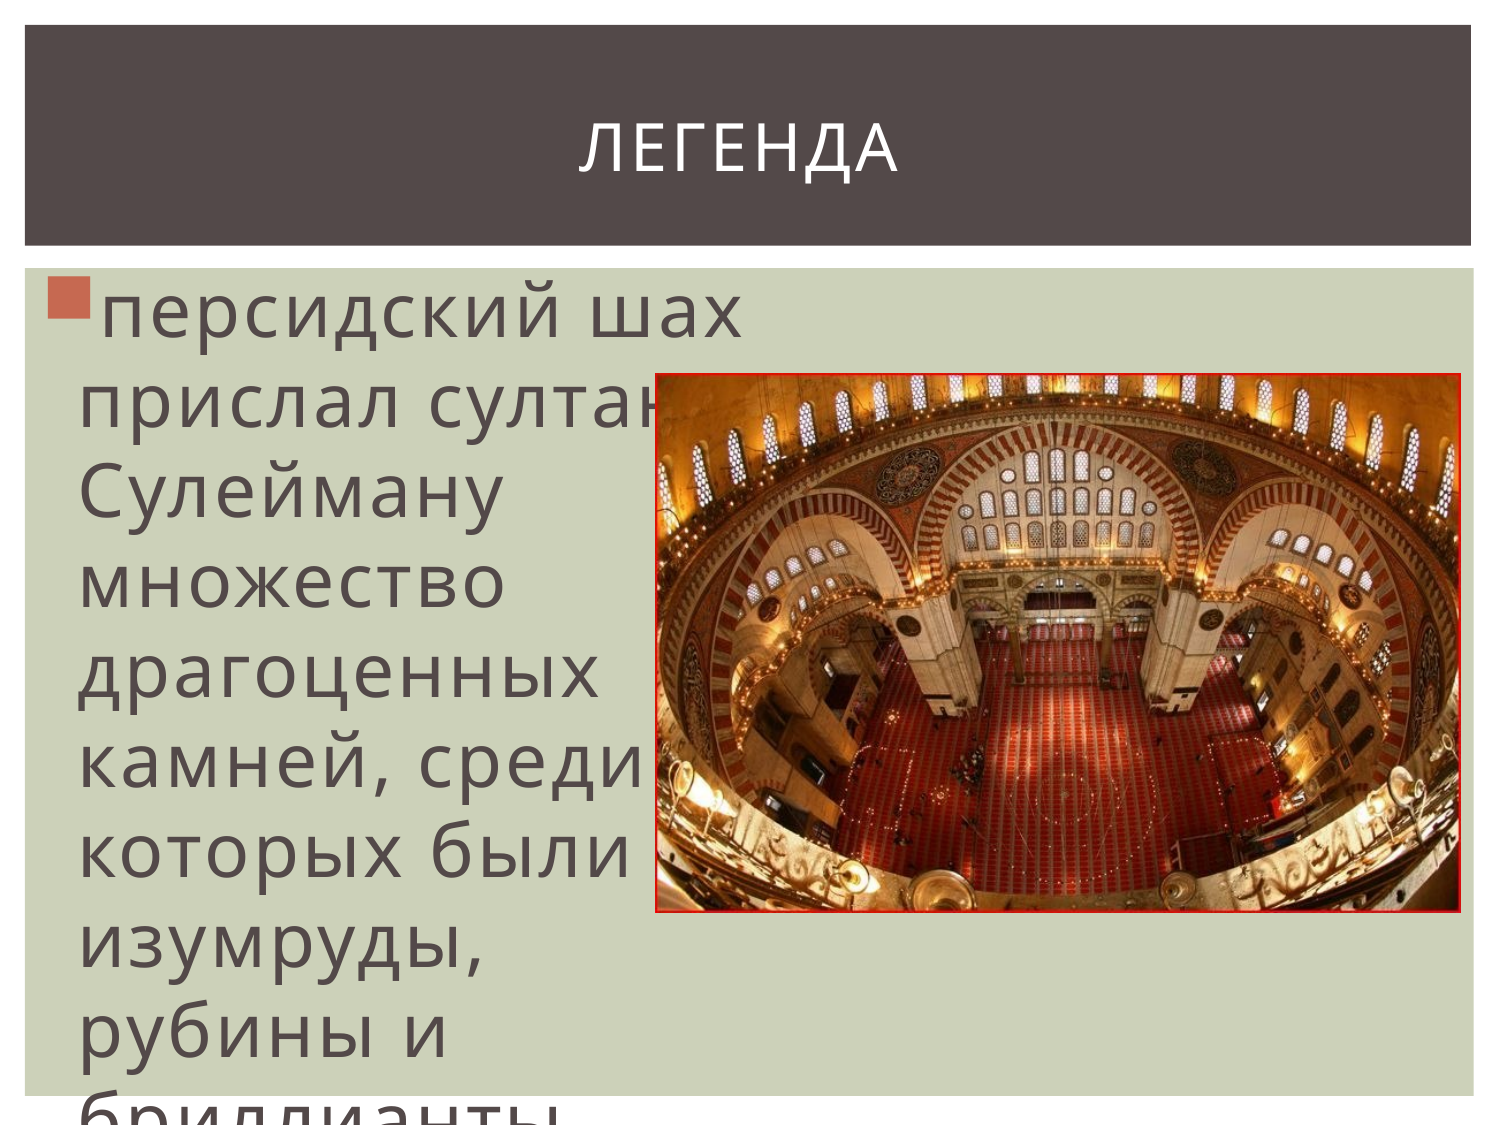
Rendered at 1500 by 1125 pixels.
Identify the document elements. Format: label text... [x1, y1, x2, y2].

title Легенда [62, 58, 1438, 232]
picture [655, 372, 1461, 913]
list персидский шах прислал султану Сулейману множество драгоценных камней, среди которых были изумруды, рубины и бриллианты [17, 255, 786, 1071]
